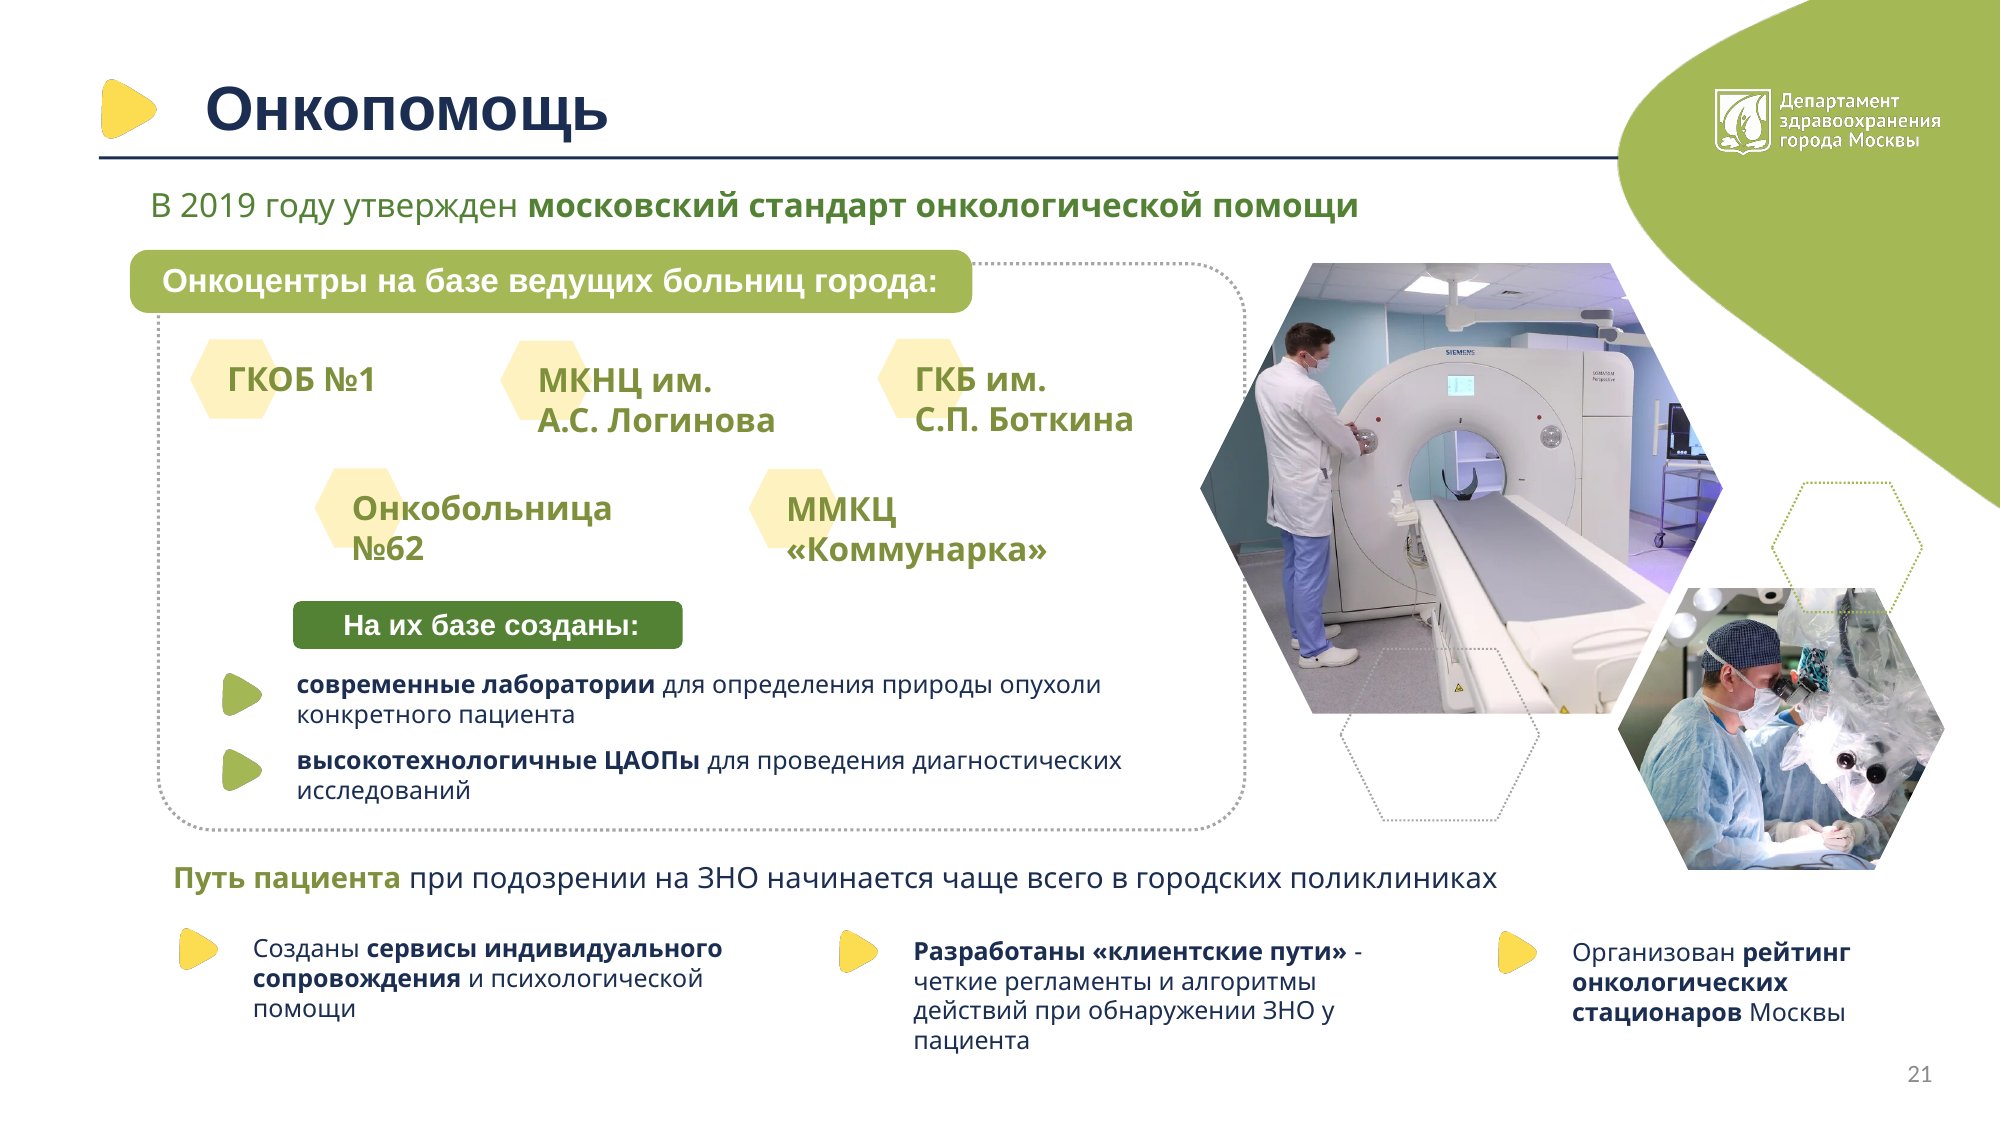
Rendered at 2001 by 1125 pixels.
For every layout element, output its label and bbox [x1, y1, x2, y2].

text_box [189, 339, 475, 419]
text_box [877, 338, 1194, 447]
picture [0, 0, 2000, 1125]
text_box [748, 468, 1099, 577]
text_box [499, 340, 850, 449]
text_box [314, 468, 665, 577]
